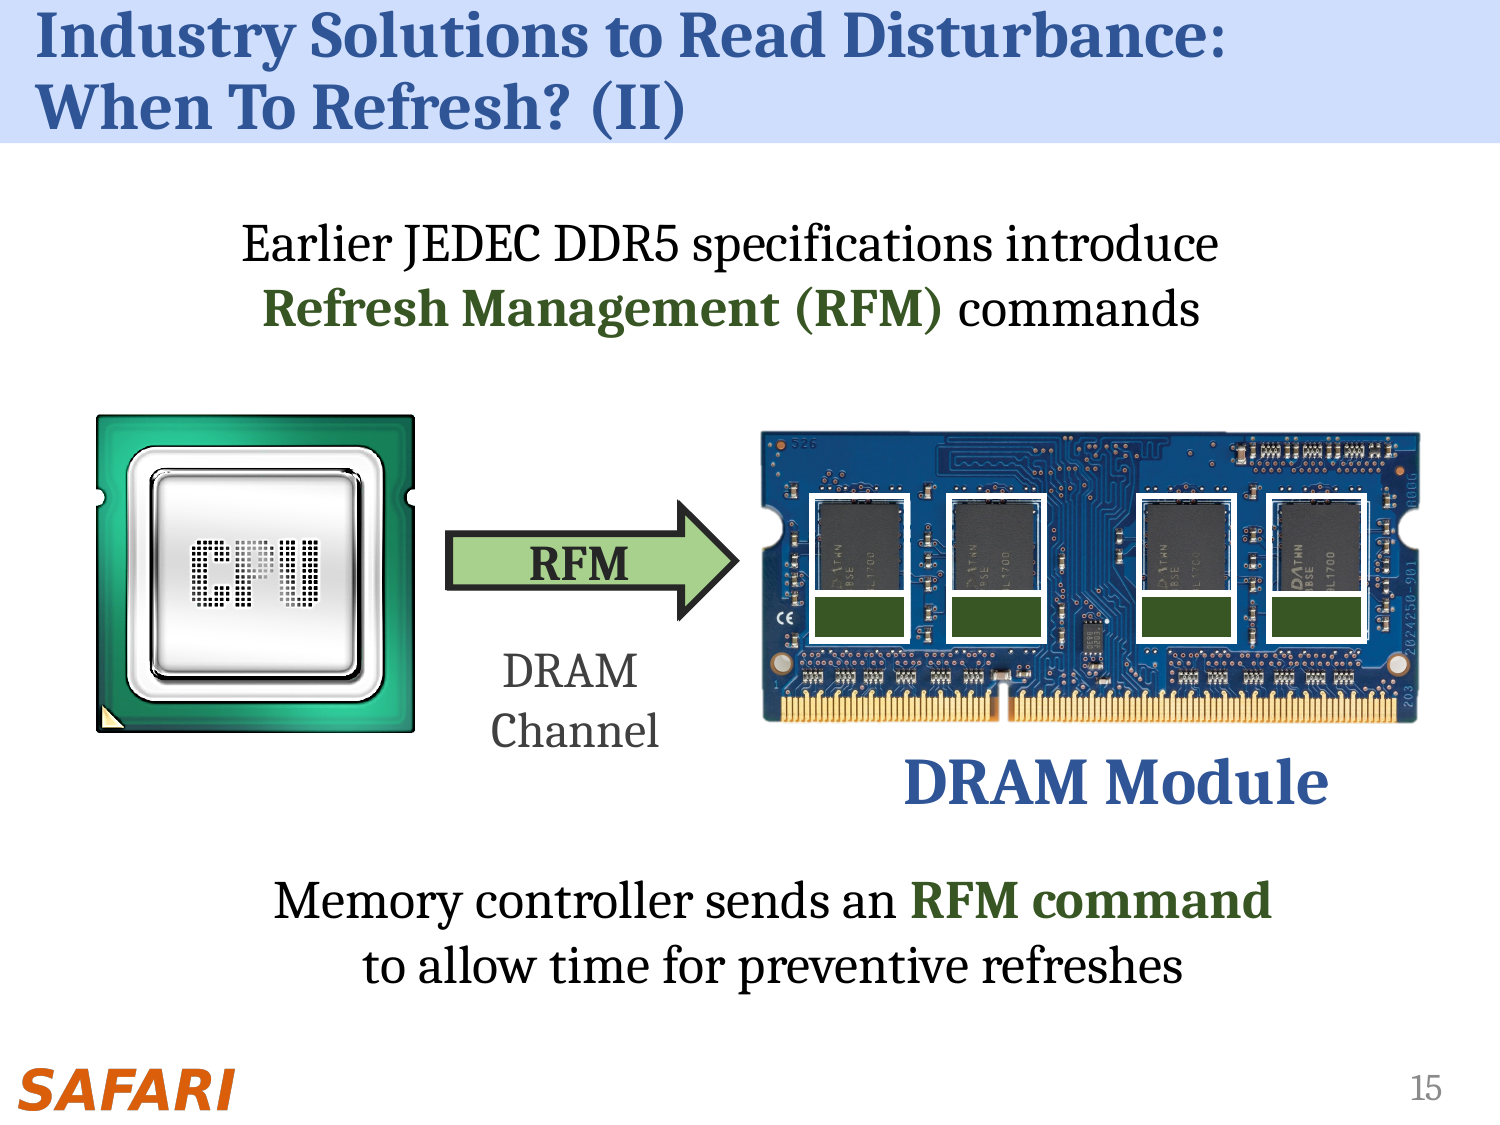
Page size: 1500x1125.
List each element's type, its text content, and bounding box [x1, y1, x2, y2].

text_box DRAM Module [888, 733, 1346, 826]
picture [74, 408, 438, 747]
text_box RFM [448, 504, 737, 617]
picture [757, 425, 1425, 733]
text_box Earlier JEDEC DDR5 specifications introduce Refresh Management (RFM) commands [45, 178, 1418, 367]
picture [18, 1068, 235, 1111]
text_box Memory controller sends an RFM command to allow time for preventive refreshes [88, 835, 1460, 1024]
text_box DRAM Channel [476, 629, 676, 765]
title Industry Solutions to Read Disturbance: When To Refresh? (II) [20, 0, 1480, 149]
slide_number 15 [1377, 1069, 1458, 1103]
